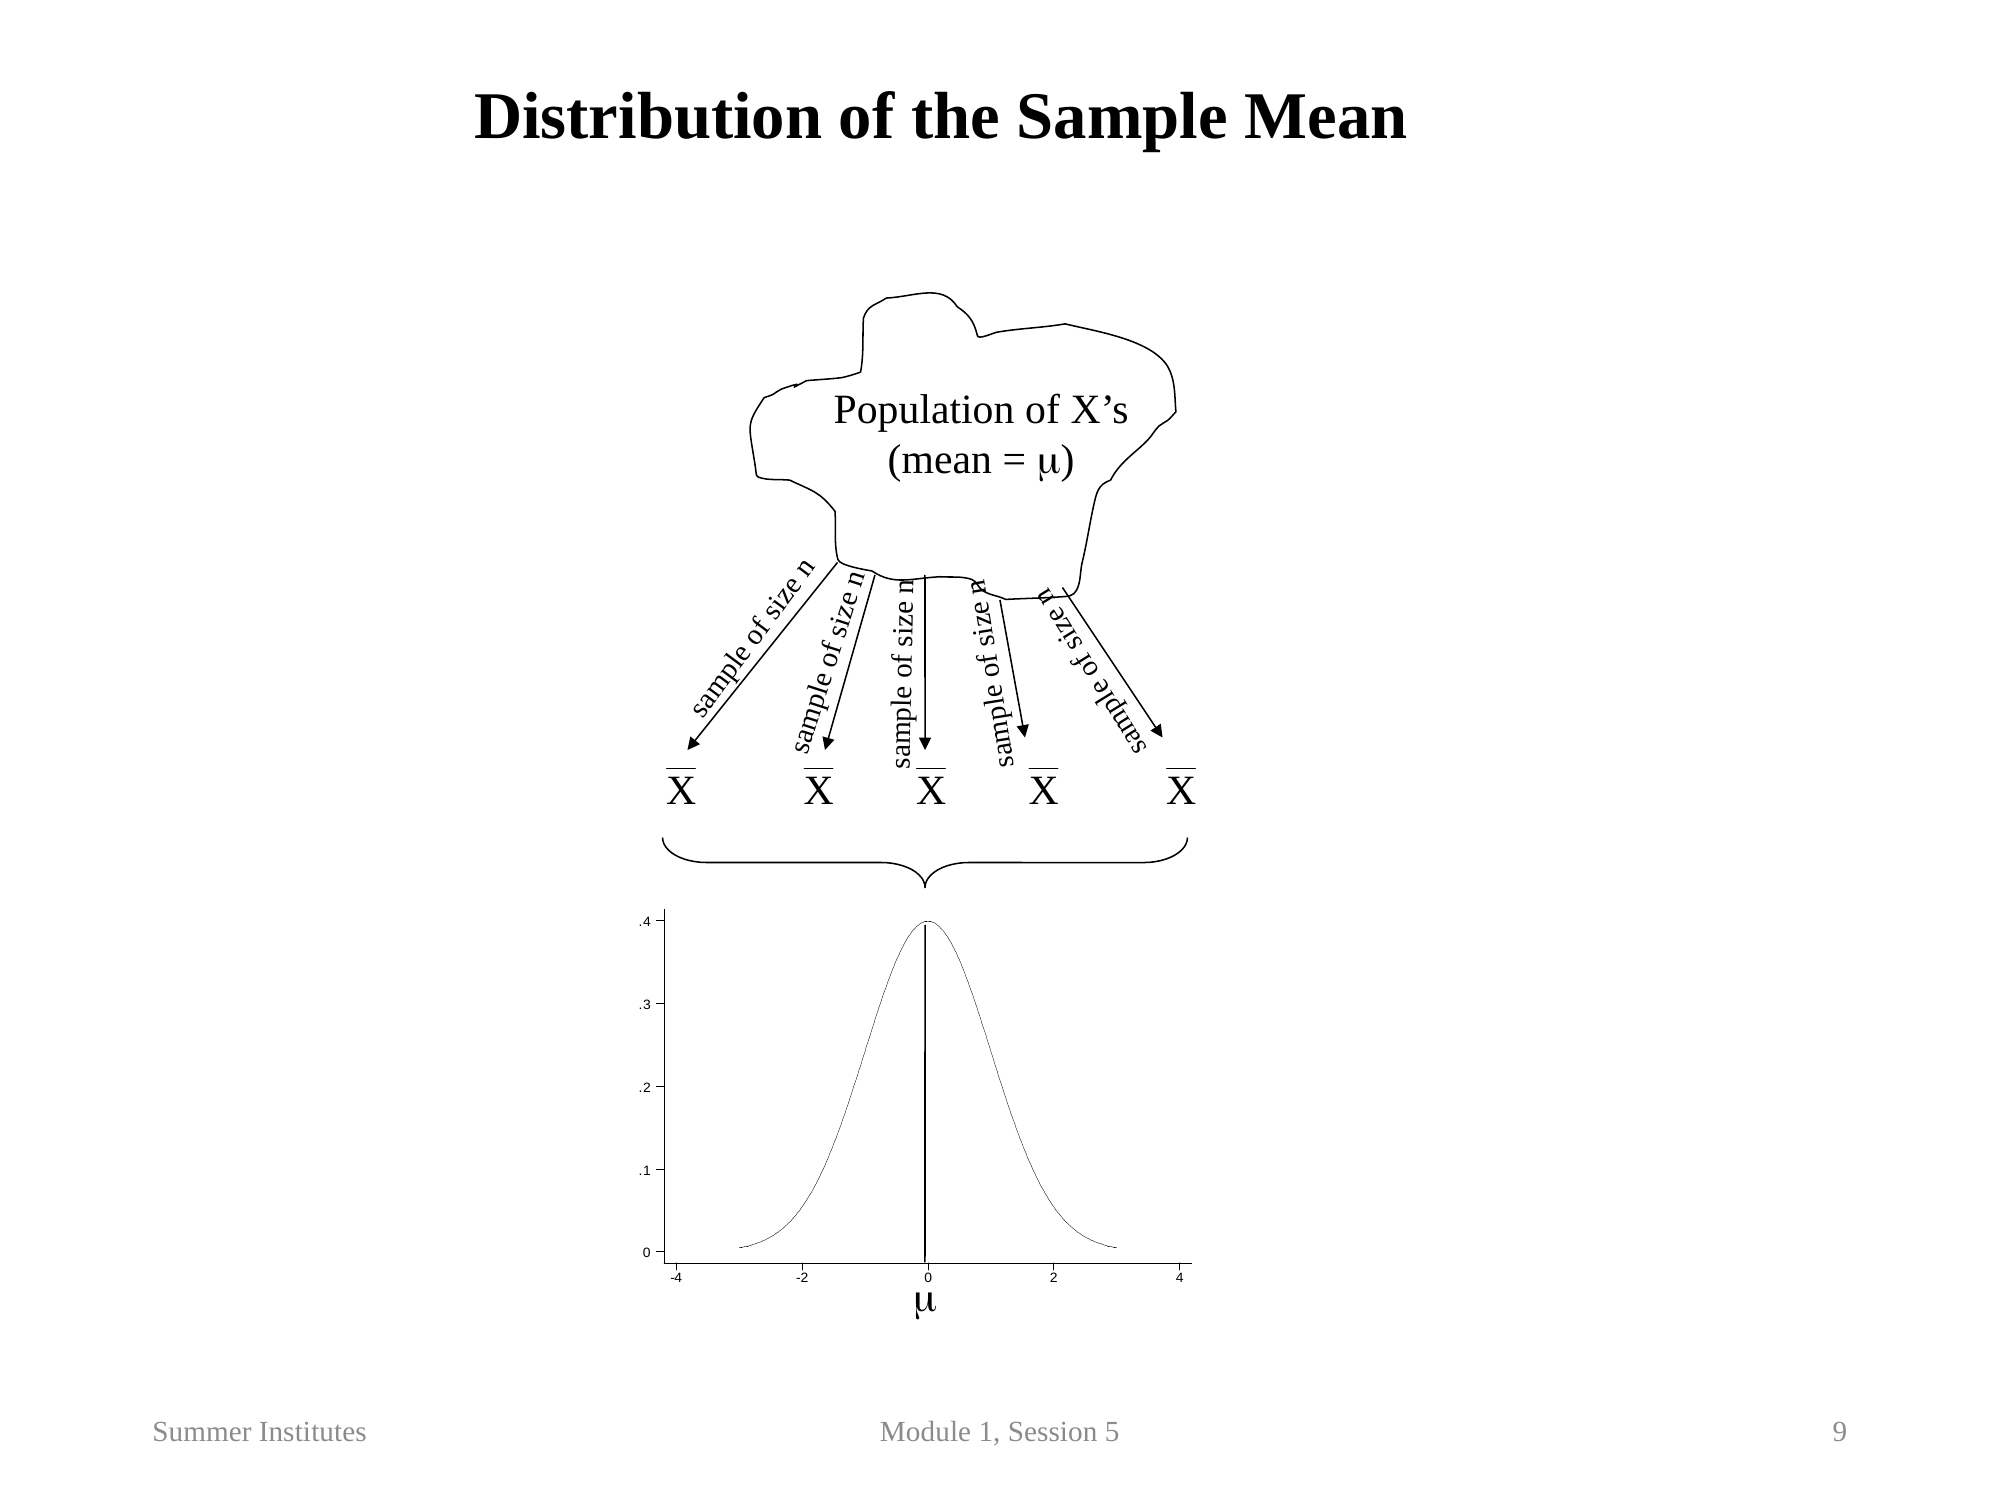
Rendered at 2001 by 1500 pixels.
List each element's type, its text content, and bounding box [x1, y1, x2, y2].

footer Module 1, Session 5 [662, 1390, 1338, 1471]
text_box [1081, 615, 1163, 738]
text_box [662, 762, 700, 809]
text_box [750, 384, 799, 485]
text_box [1011, 660, 1029, 738]
text_box [824, 699, 840, 751]
text_box sample of size n [871, 524, 928, 824]
text_box [854, 292, 1176, 424]
text_box sample of size n [641, 501, 843, 762]
picture [587, 899, 1200, 1309]
slide_number Summer Institutes [137, 1390, 588, 1471]
text_box [998, 579, 1011, 600]
text_box [662, 837, 1188, 888]
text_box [912, 762, 950, 809]
text_box sample of size n [755, 512, 884, 811]
text_box [924, 657, 932, 751]
text_box Population of X’s (mean = ) [799, 374, 1163, 490]
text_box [1024, 762, 1063, 809]
text_box sample of size n [939, 522, 1036, 826]
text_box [1162, 762, 1200, 809]
text_box sample of size n [987, 534, 1171, 814]
text_box Distribution of the Sample Mean [349, 64, 1550, 160]
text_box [799, 762, 838, 809]
text_box [810, 490, 1099, 596]
slide_number 9 [1412, 1390, 1863, 1471]
text_box  [887, 1309, 963, 1328]
